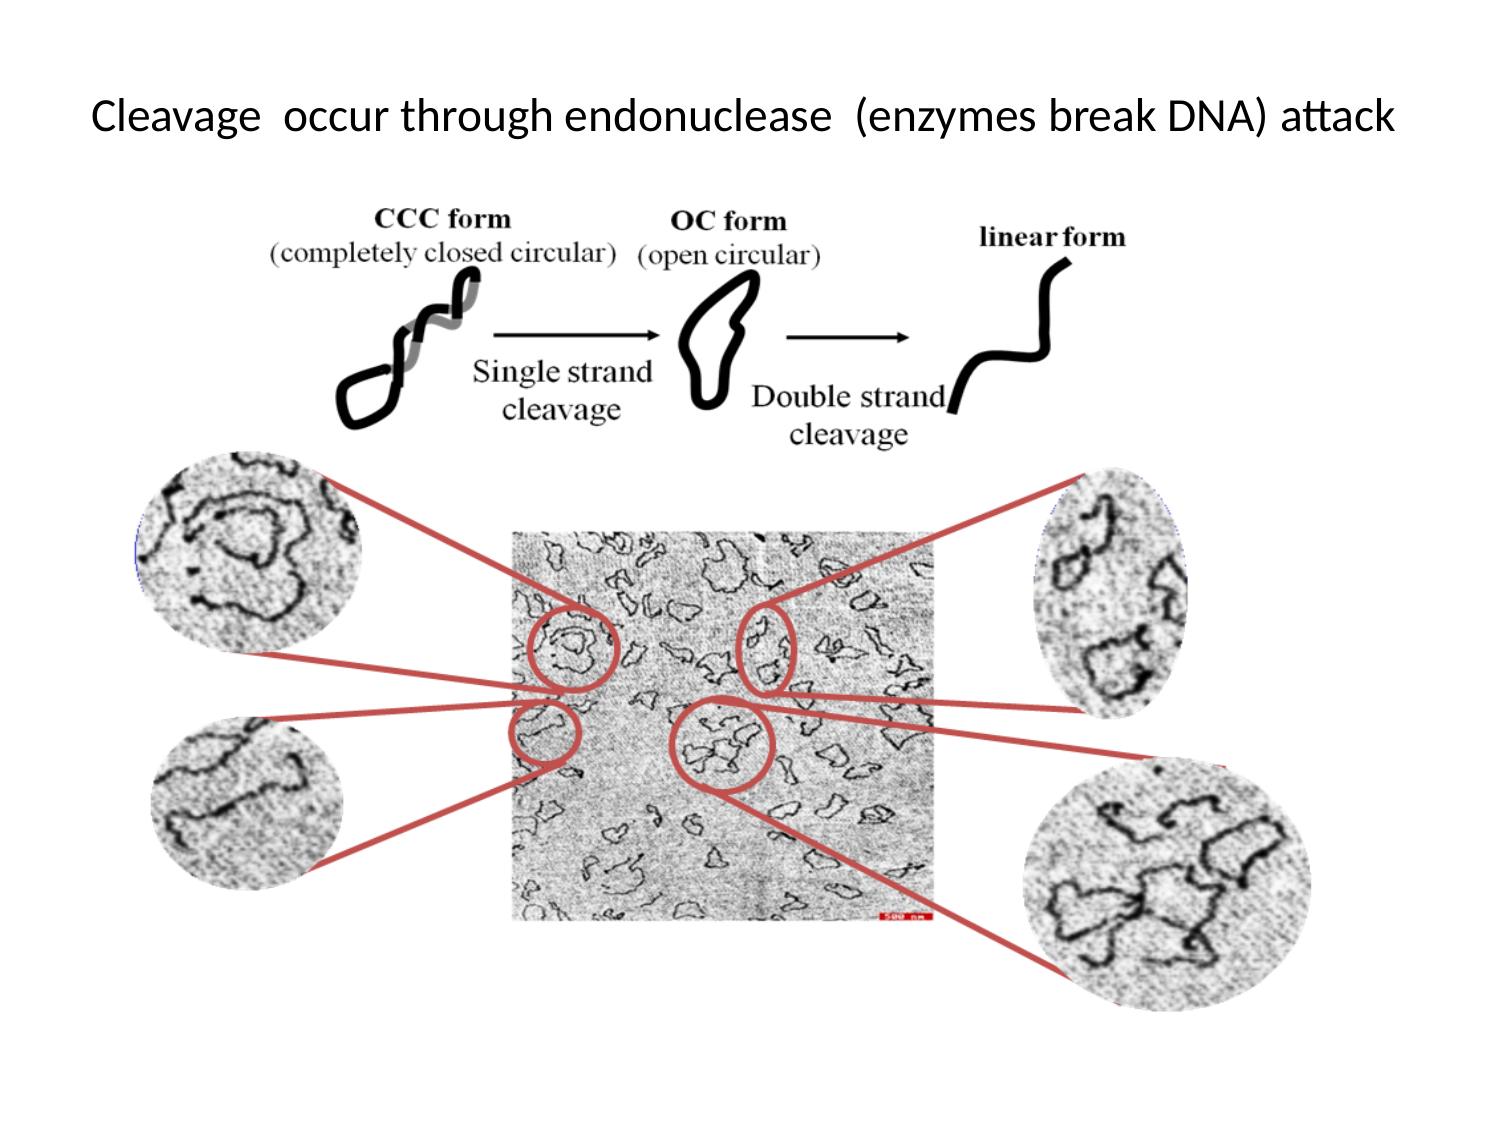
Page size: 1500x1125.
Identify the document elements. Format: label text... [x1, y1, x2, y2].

title Cleavage occur through endonuclease (enzymes break DNA) attack [75, 50, 1425, 175]
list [49, 174, 1363, 1063]
